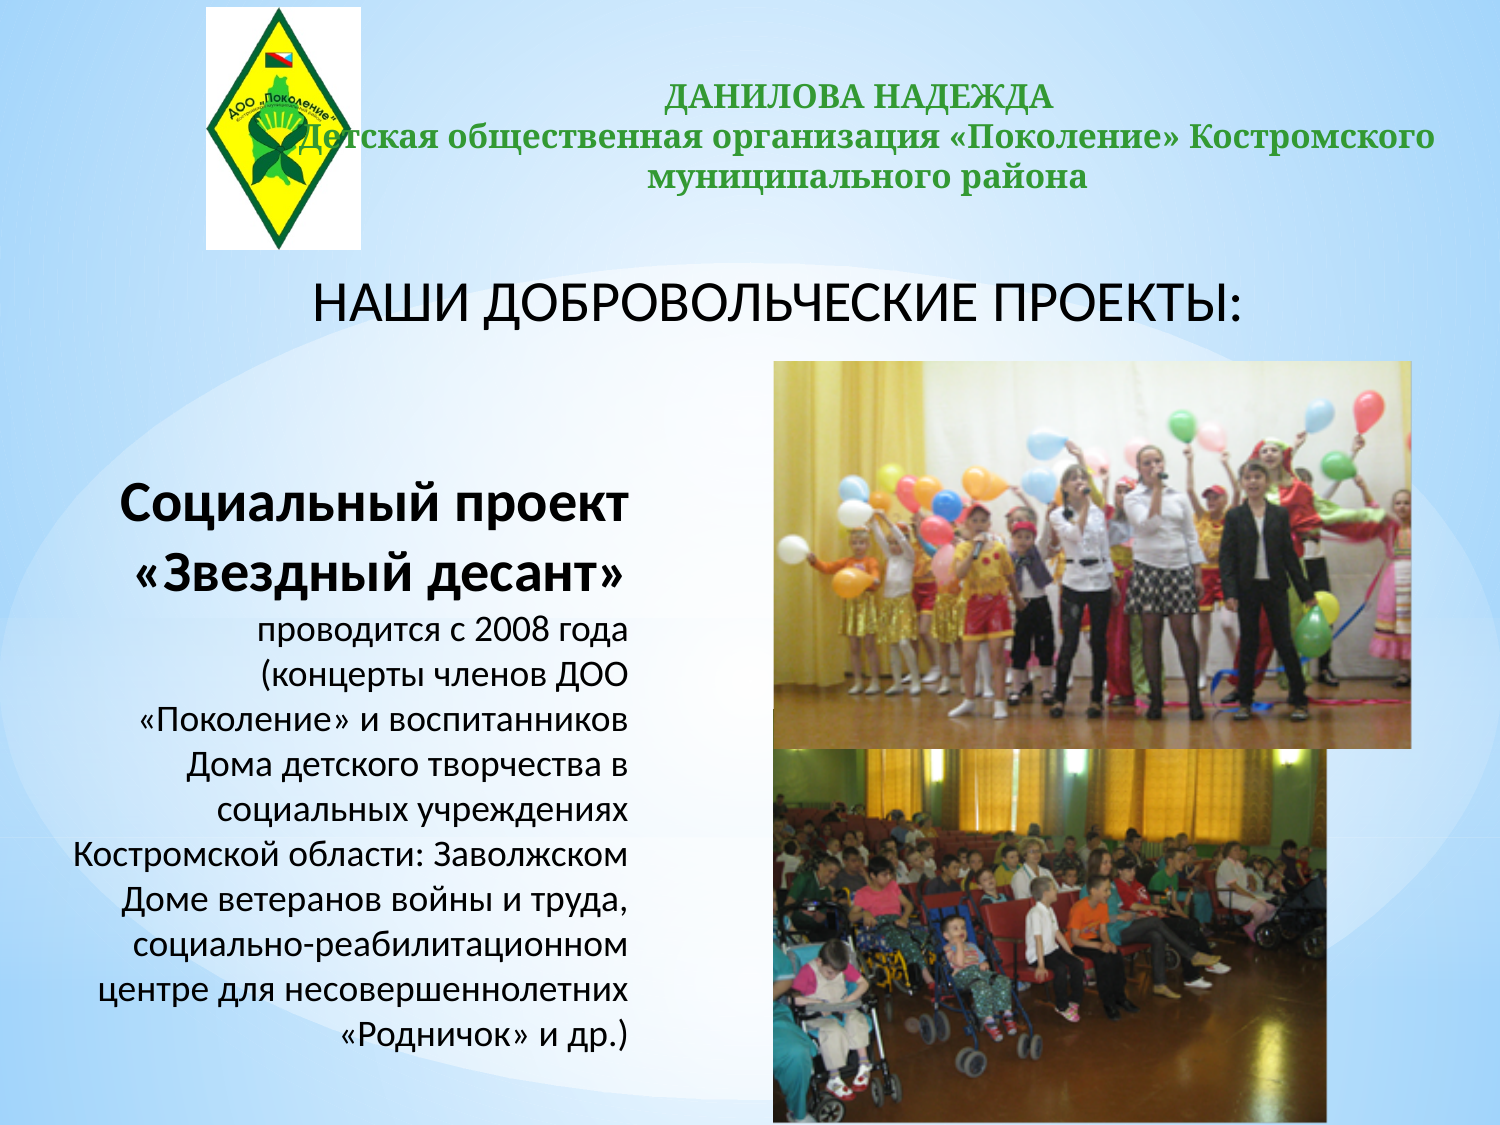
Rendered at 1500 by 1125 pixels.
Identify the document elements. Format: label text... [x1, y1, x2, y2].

picture [206, 7, 361, 250]
text_box НАШИ ДОБРОВОЛЬЧЕСКИЕ ПРОЕКТЫ: [206, 255, 1365, 341]
picture [773, 361, 1414, 1125]
text_box ДАНИЛОВА НАДЕЖДА Детская общественная организация «Поколение» Костромского муниципального района [367, 68, 1459, 203]
text_box Социальный проект «Звездный десант» проводится с 2008 года (концерты членов ДОО «Поколение» и воспитанников Дома детского творчества в социальных учреждениях Костромской области: Заволжском Доме ветеранов войны и труда, социально-реабилитационном центре для несовершеннолетних «Родничок» и др.) [41, 456, 644, 1061]
